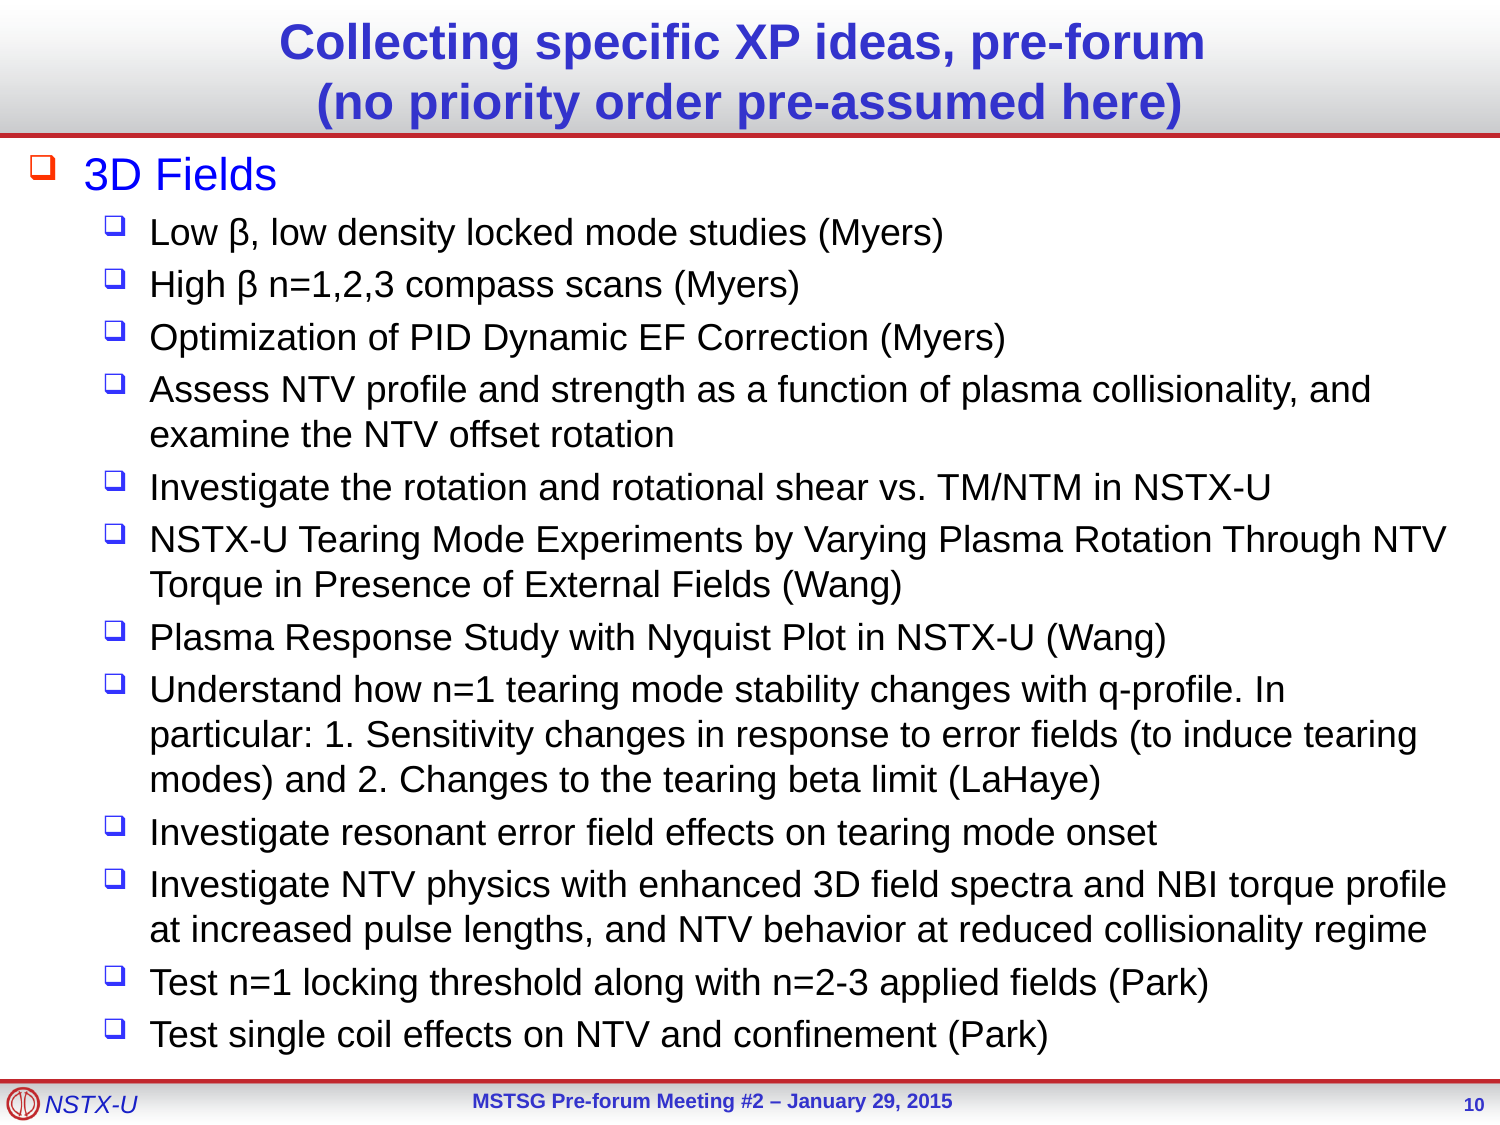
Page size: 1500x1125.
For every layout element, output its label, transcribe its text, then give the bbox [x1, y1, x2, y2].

picture [0, 1079, 1500, 1125]
list 3D Fields Low β, low density locked mode studies (Myers) High β n=1,2,3 compass scans (Myers) Optimization of PID Dynamic EF Correction (Myers) Assess NTV profile and strength as a function of plasma collisionality, and examine the NTV offset rotation Investigate the rotation and rotational shear vs. TM/NTM in NSTX-U NSTX-U Tearing Mode Experiments by Varying Plasma Rotation Through NTV Torque in Presence of External Fields (Wang) Plasma Response Study with Nyquist Plot in NSTX-U (Wang) Understand how n=1 tearing mode stability changes with q-profile. In particular: 1. Sensitivity changes in response to error fields (to induce tearing modes) and 2. Changes to the tearing beta limit (LaHaye) Investigate resonant error field effects on tearing mode onset Investigate NTV physics with enhanced 3D field spectra and NBI torque profile at increased pulse lengths, and NTV behavior at reduced collisionality regime Test n=1 locking threshold along with n=2-3 applied fields (Park) Test single coil effects on NTV and confinement (Park) [12, 137, 1475, 1038]
slide_number 10 [1374, 1091, 1500, 1117]
title Collecting specific XP ideas, pre-forum (no priority order pre-assumed here) [0, 2, 1500, 137]
